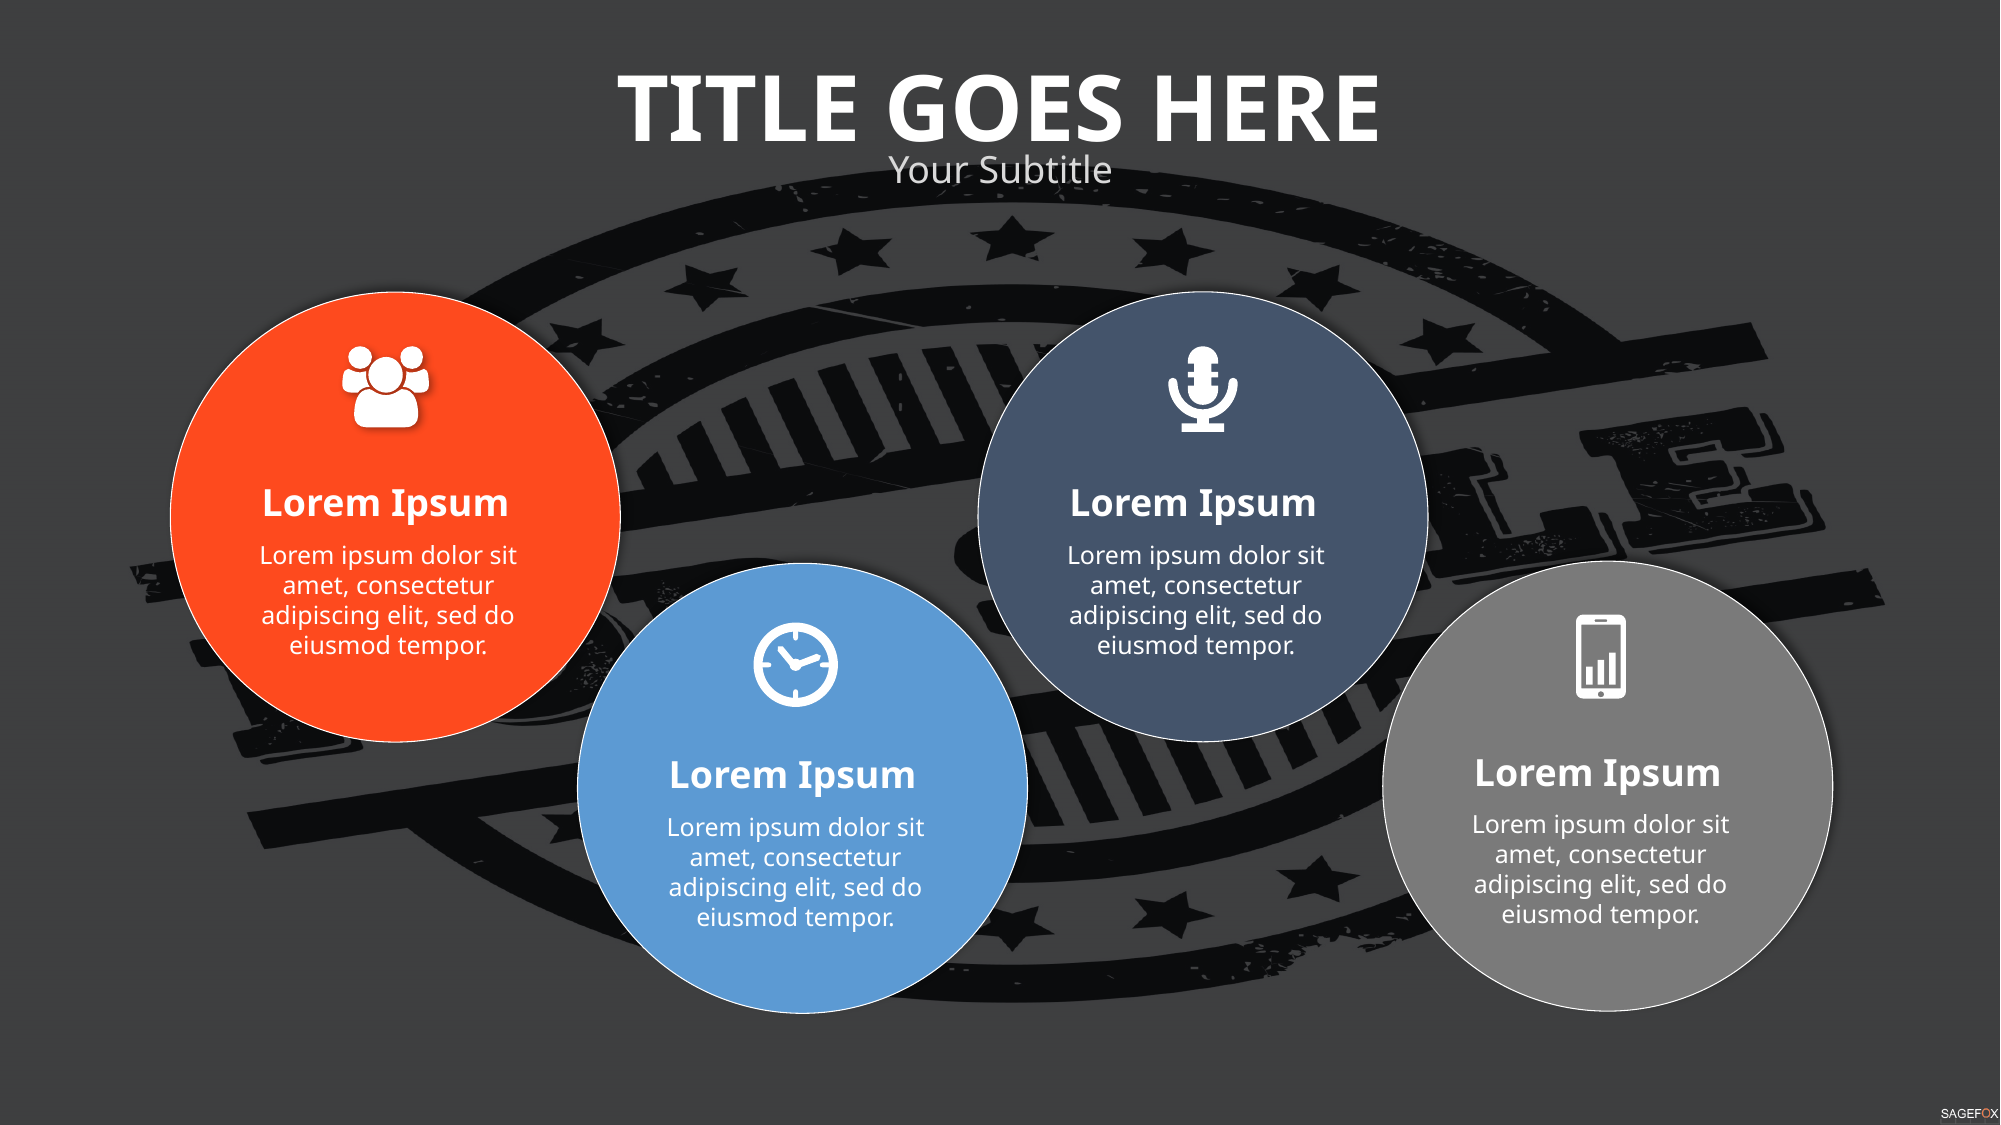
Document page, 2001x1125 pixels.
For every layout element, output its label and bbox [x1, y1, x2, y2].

text_box [576, 562, 1029, 1015]
text_box [235, 471, 536, 669]
text_box [642, 743, 943, 941]
text_box [342, 346, 429, 428]
text_box [1575, 614, 1626, 699]
text_box [548, 42, 1452, 199]
text_box [1447, 741, 1748, 938]
text_box [1168, 346, 1238, 432]
text_box [1381, 560, 1834, 1013]
text_box [1043, 471, 1344, 669]
picture [1940, 0, 2001, 1125]
text_box [976, 290, 1430, 743]
text_box [753, 622, 838, 707]
text_box [169, 291, 622, 744]
